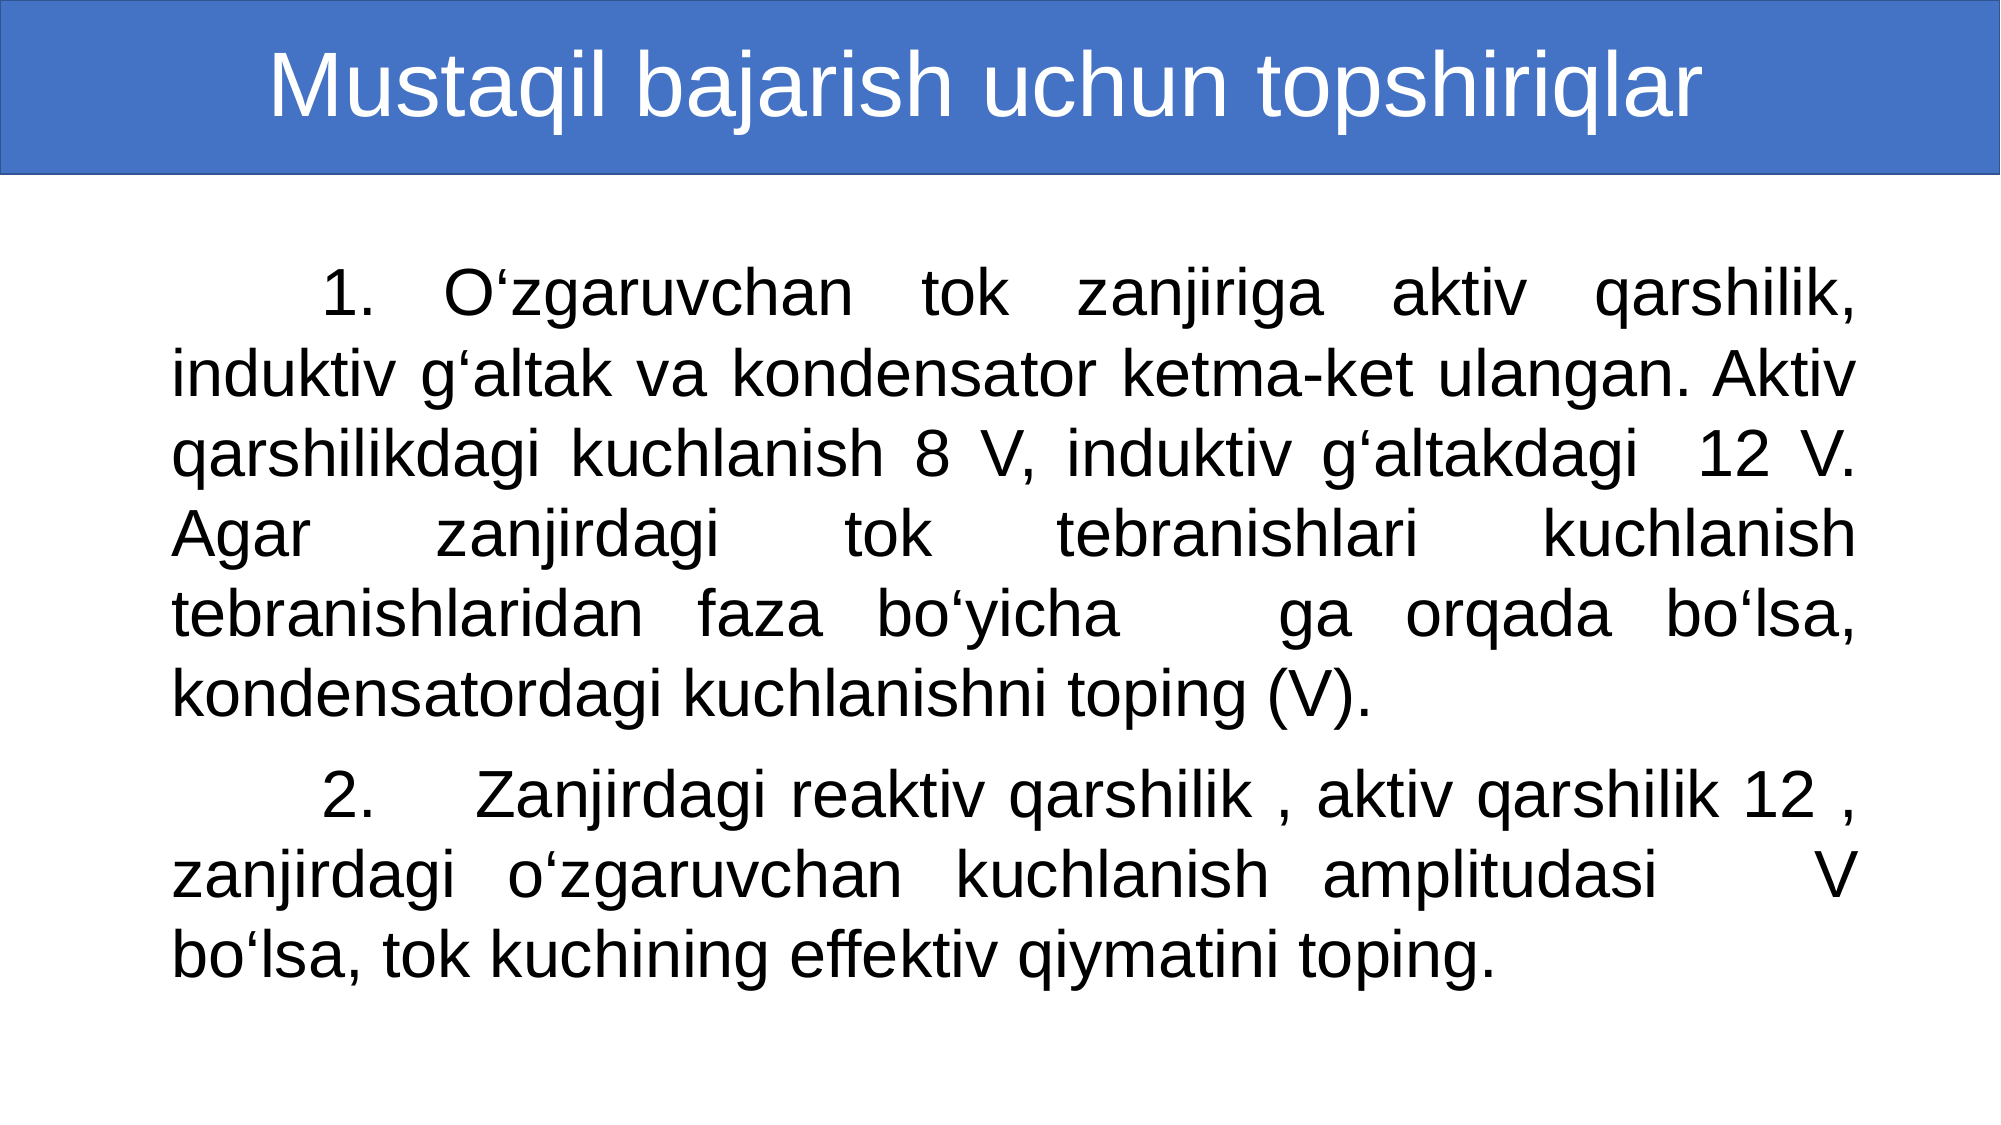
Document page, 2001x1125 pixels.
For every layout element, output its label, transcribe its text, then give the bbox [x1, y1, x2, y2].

title Mustaqil bajarish uchun topshiriqlar [0, 0, 2000, 175]
